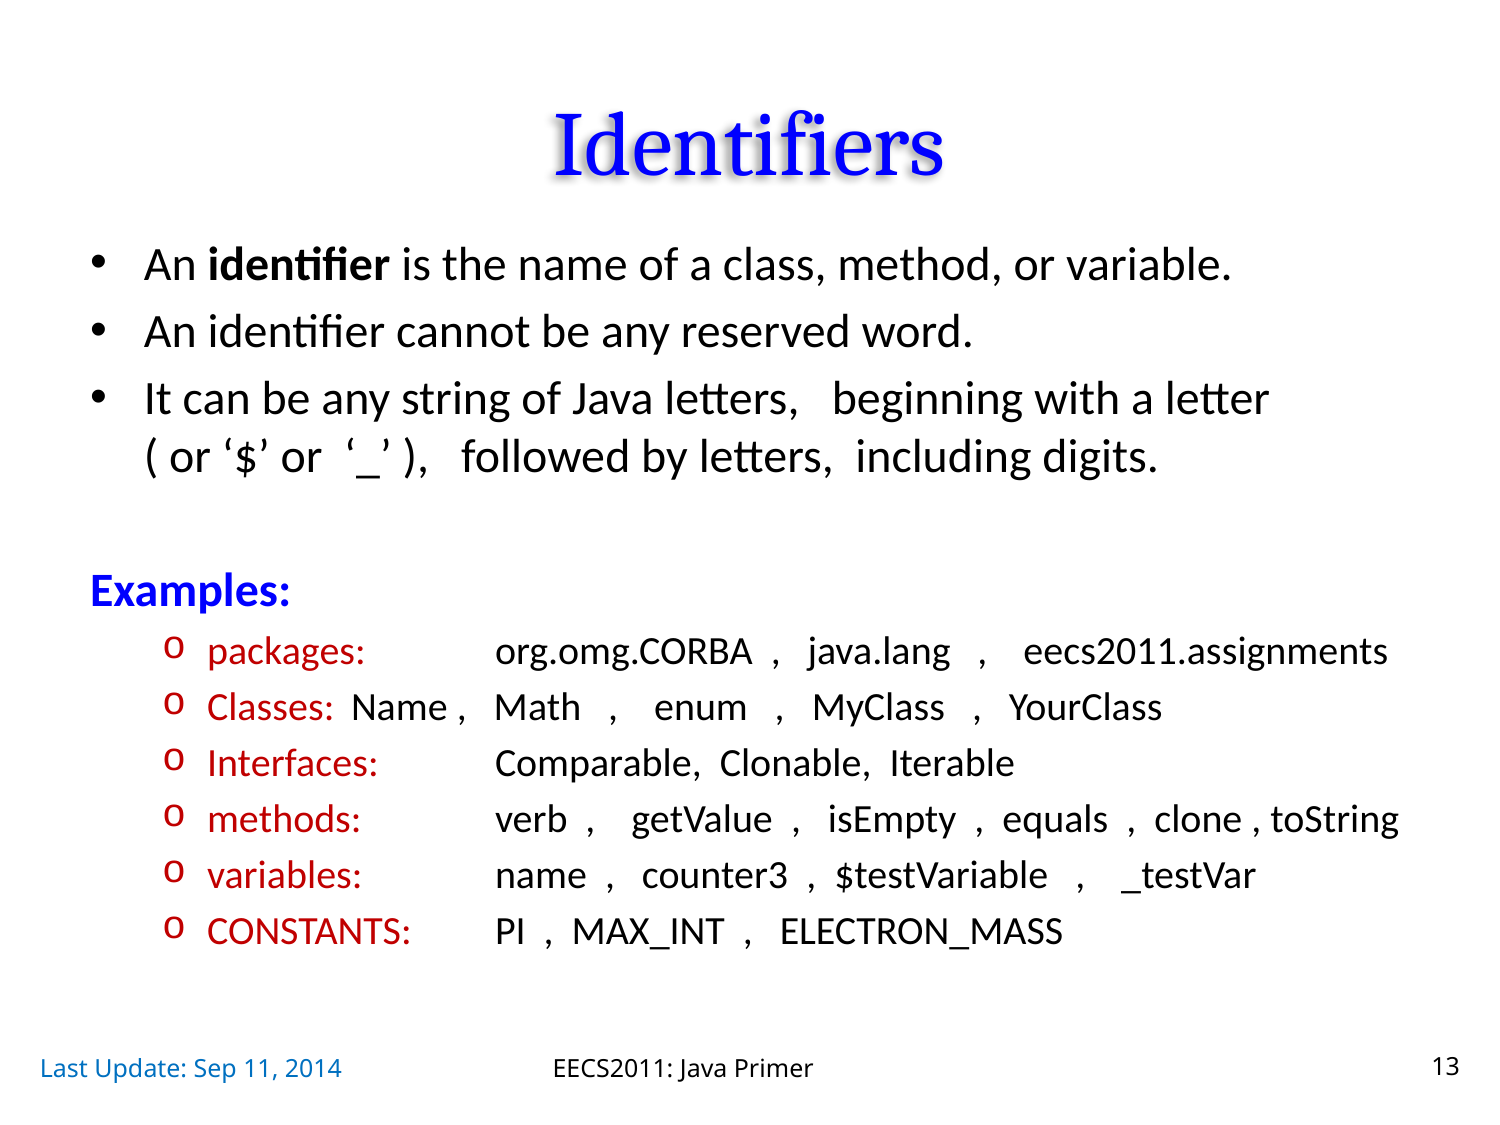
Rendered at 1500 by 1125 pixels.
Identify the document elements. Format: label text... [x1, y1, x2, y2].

title Identifiers [75, 45, 1425, 224]
slide_number 13 [1374, 1037, 1475, 1098]
footer EECS2011: Java Primer [537, 1037, 1013, 1098]
list An identifier is the name of a class, method, or variable. An identifier cannot be any reserved word. It can be any string of Java letters, beginning with a letter ( or ‘$’ or ‘_’ ), followed by letters, including digits. Examples: packages: org.omg.CORBA , java.lang , eecs2011.assignments Classes: Name , Math , enum , MyClass , YourClass Interfaces: Comparable, Clonable, Iterable methods: verb , getValue , isEmpty , equals , clone , toString variables: name , counter3 , $testVariable , _testVar CONSTANTS: PI , MAX_INT , ELECTRON_MASS [75, 224, 1488, 963]
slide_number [24, 1037, 425, 1098]
